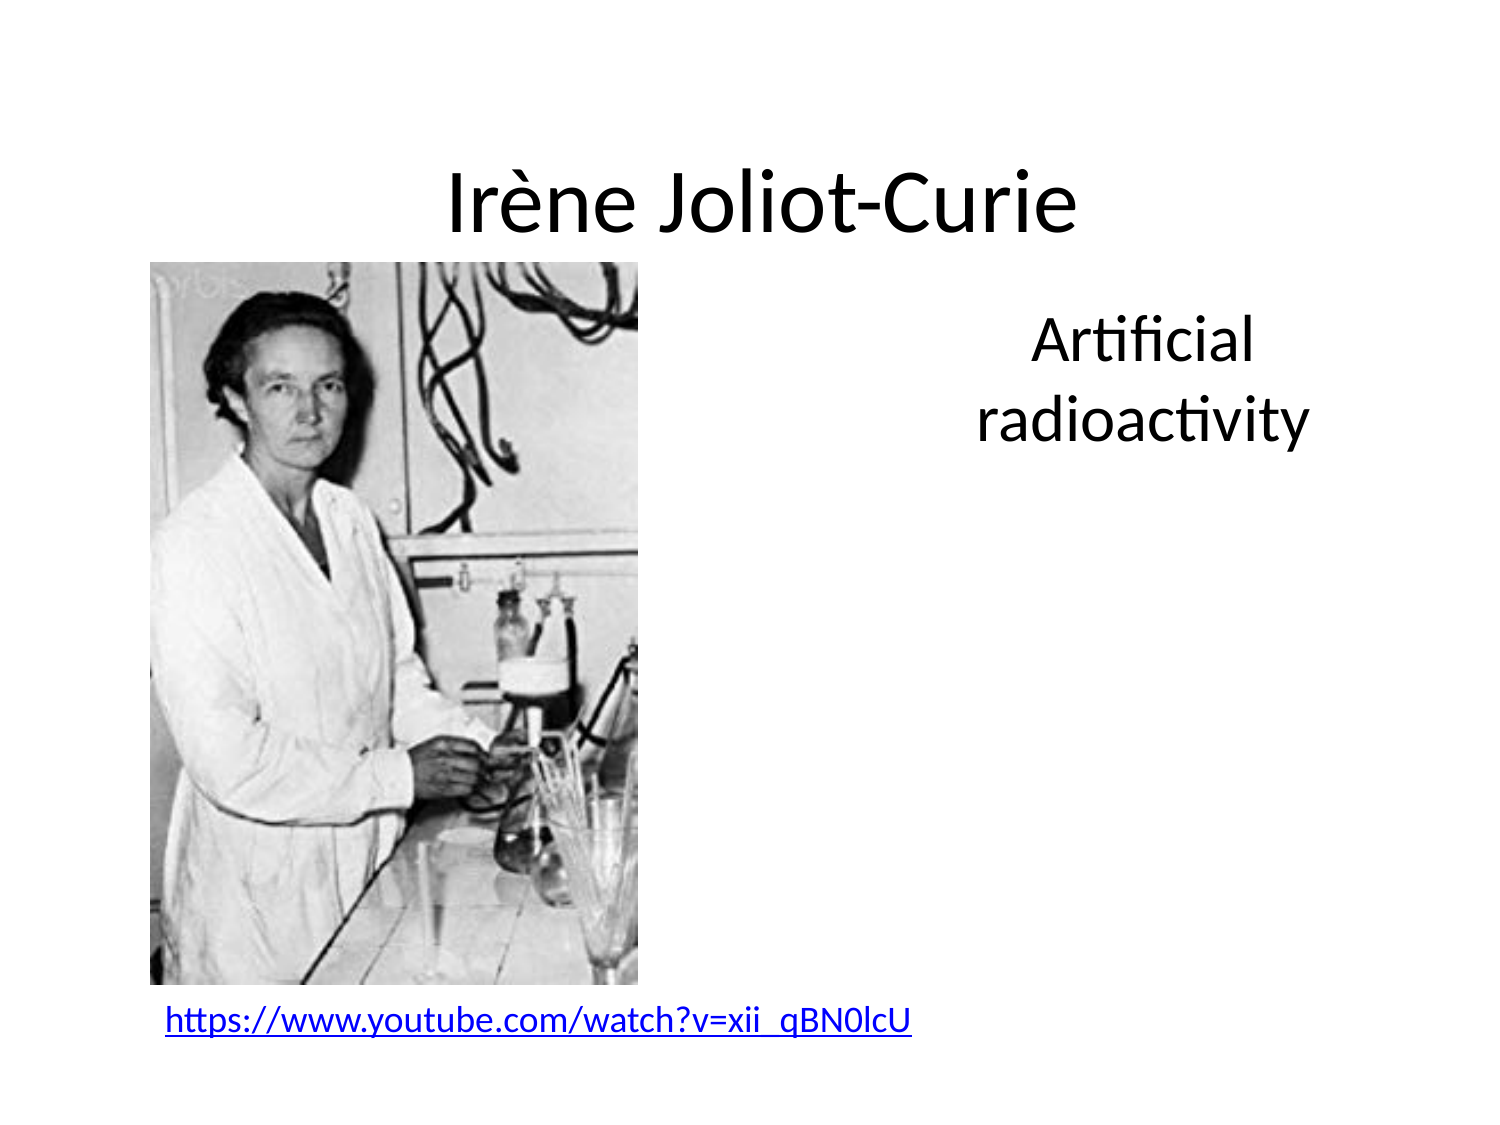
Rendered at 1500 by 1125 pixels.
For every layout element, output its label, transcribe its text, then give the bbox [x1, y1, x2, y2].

subtitle Artificial radioactivity [887, 287, 1400, 938]
picture [149, 262, 638, 985]
title Irène Joliot-Curie [125, 75, 1400, 317]
text_box https://www.youtube.com/watch?v=xii_qBN0lcU [149, 987, 1200, 1048]
